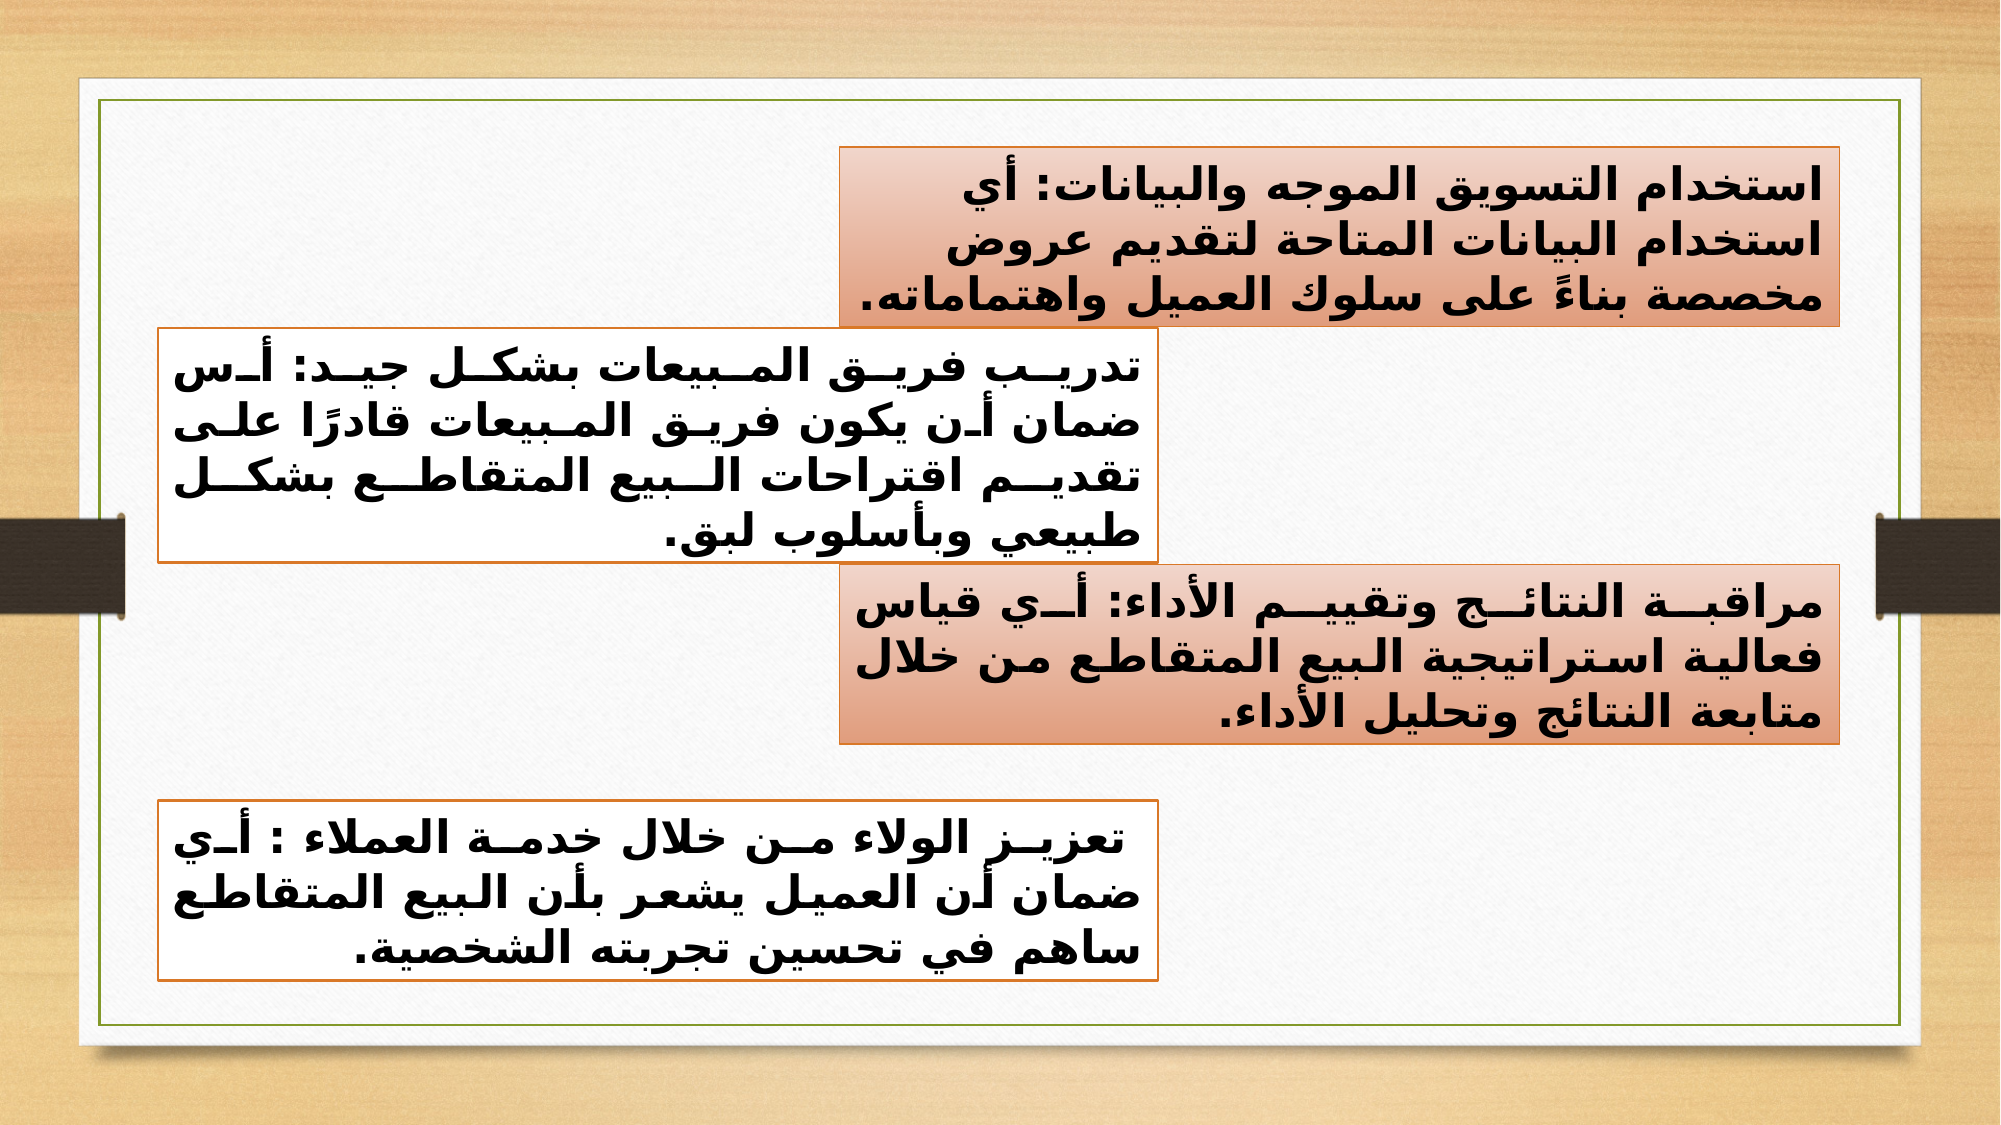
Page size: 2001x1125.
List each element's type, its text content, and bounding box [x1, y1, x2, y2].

text_box تدريب فريق المبيعات بشكل جيد: أس ضمان أن يكون فريق المبيعات قادرًا على تقديم اقتراحات البيع المتقاطع بشكل طبيعي وبأسلوب لبق. [157, 327, 1159, 564]
text_box تعزيز الولاء من خلال خدمة العملاء : أي ضمان أن العميل يشعر بأن البيع المتقاطع ساهم في تحسين تجربته الشخصية. [157, 799, 1159, 982]
text_box مراقبة النتائج وتقييم الأداء: أي قياس فعالية استراتيجية البيع المتقاطع من خلال متابعة النتائج وتحليل الأداء. [839, 564, 1840, 745]
picture [0, 0, 2001, 1125]
text_box استخدام التسويق الموجه والبيانات: أي استخدام البيانات المتاحة لتقديم عروض مخصصة بناءً على سلوك العميل واهتماماته. [839, 146, 1840, 327]
